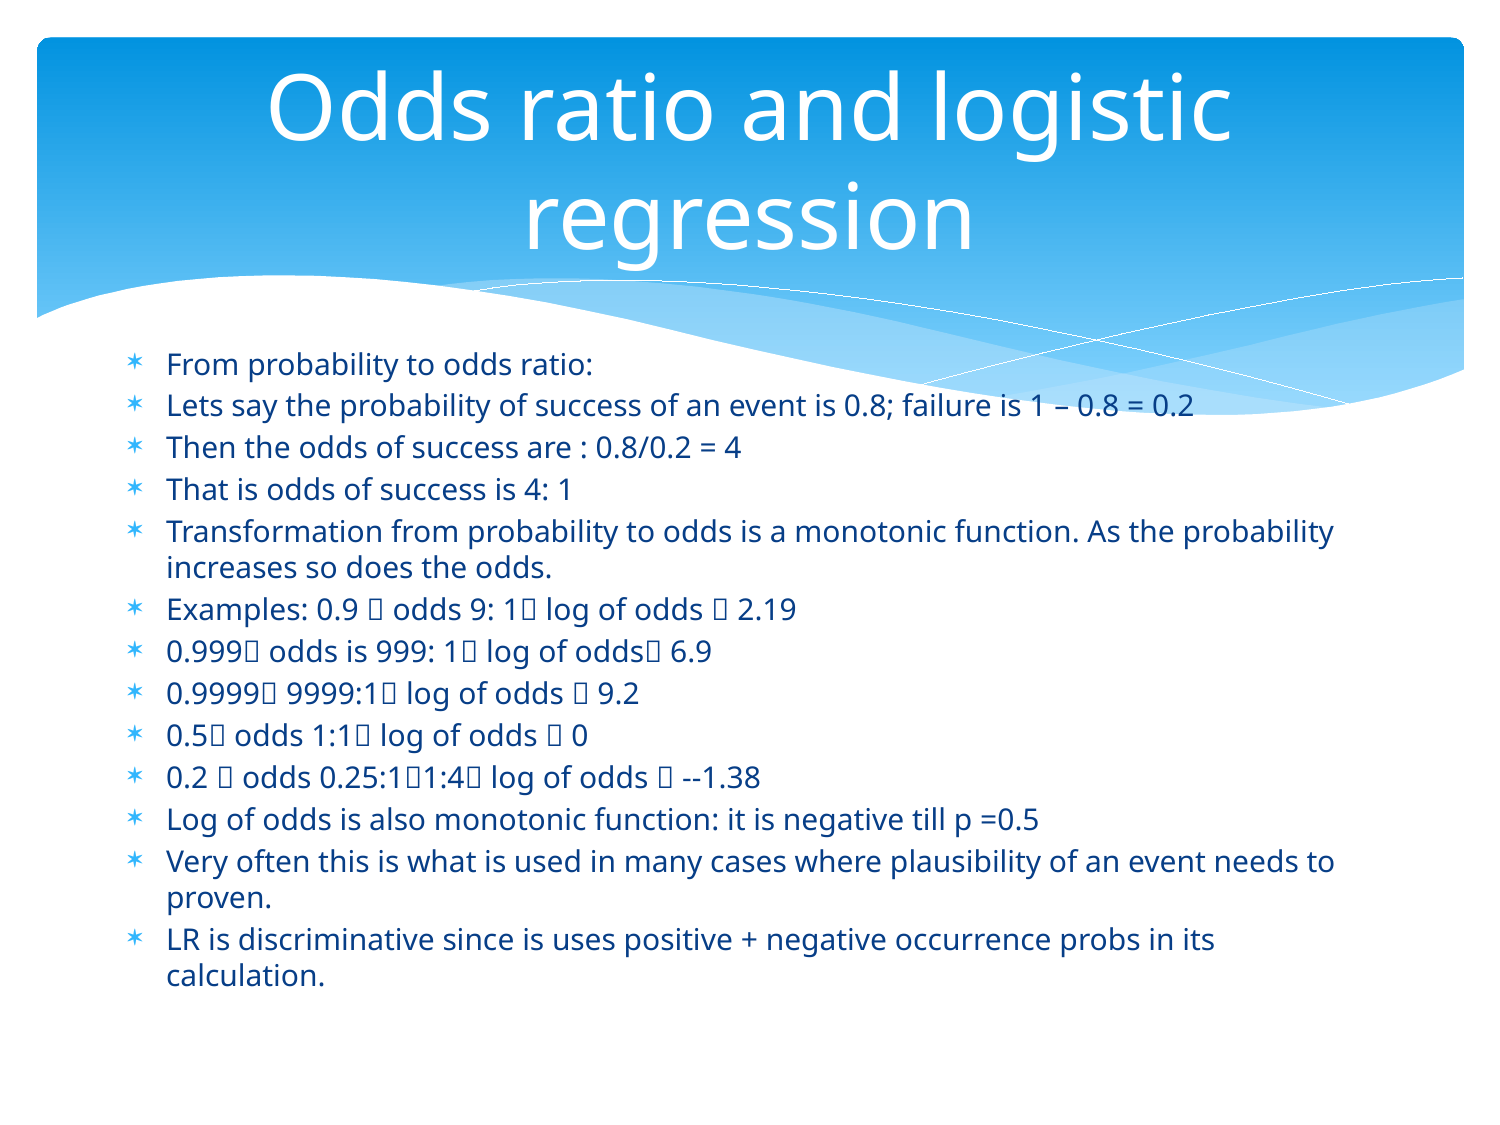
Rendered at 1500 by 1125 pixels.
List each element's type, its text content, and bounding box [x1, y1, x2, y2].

list From probability to odds ratio: Lets say the probability of success of an event is 0.8; failure is 1 – 0.8 = 0.2 Then the odds of success are : 0.8/0.2 = 4 That is odds of success is 4: 1 Transformation from probability to odds is a monotonic function. As the probability increases so does the odds. Examples: 0.9  odds 9: 1 log of odds  2.19 0.999 odds is 999: 1 log of odds 6.9 0.9999 9999:1 log of odds  9.2 0.5 odds 1:1 log of odds  0 0.2  odds 0.25:11:4 log of odds  --1.38 Log of odds is also monotonic function: it is negative till p =0.5 Very often this is what is used in many cases where plausibility of an event needs to proven. LR is discriminative since is uses positive + negative occurrence probs in its calculation. [112, 337, 1359, 1005]
title Odds ratio and logistic regression [75, 55, 1425, 261]
